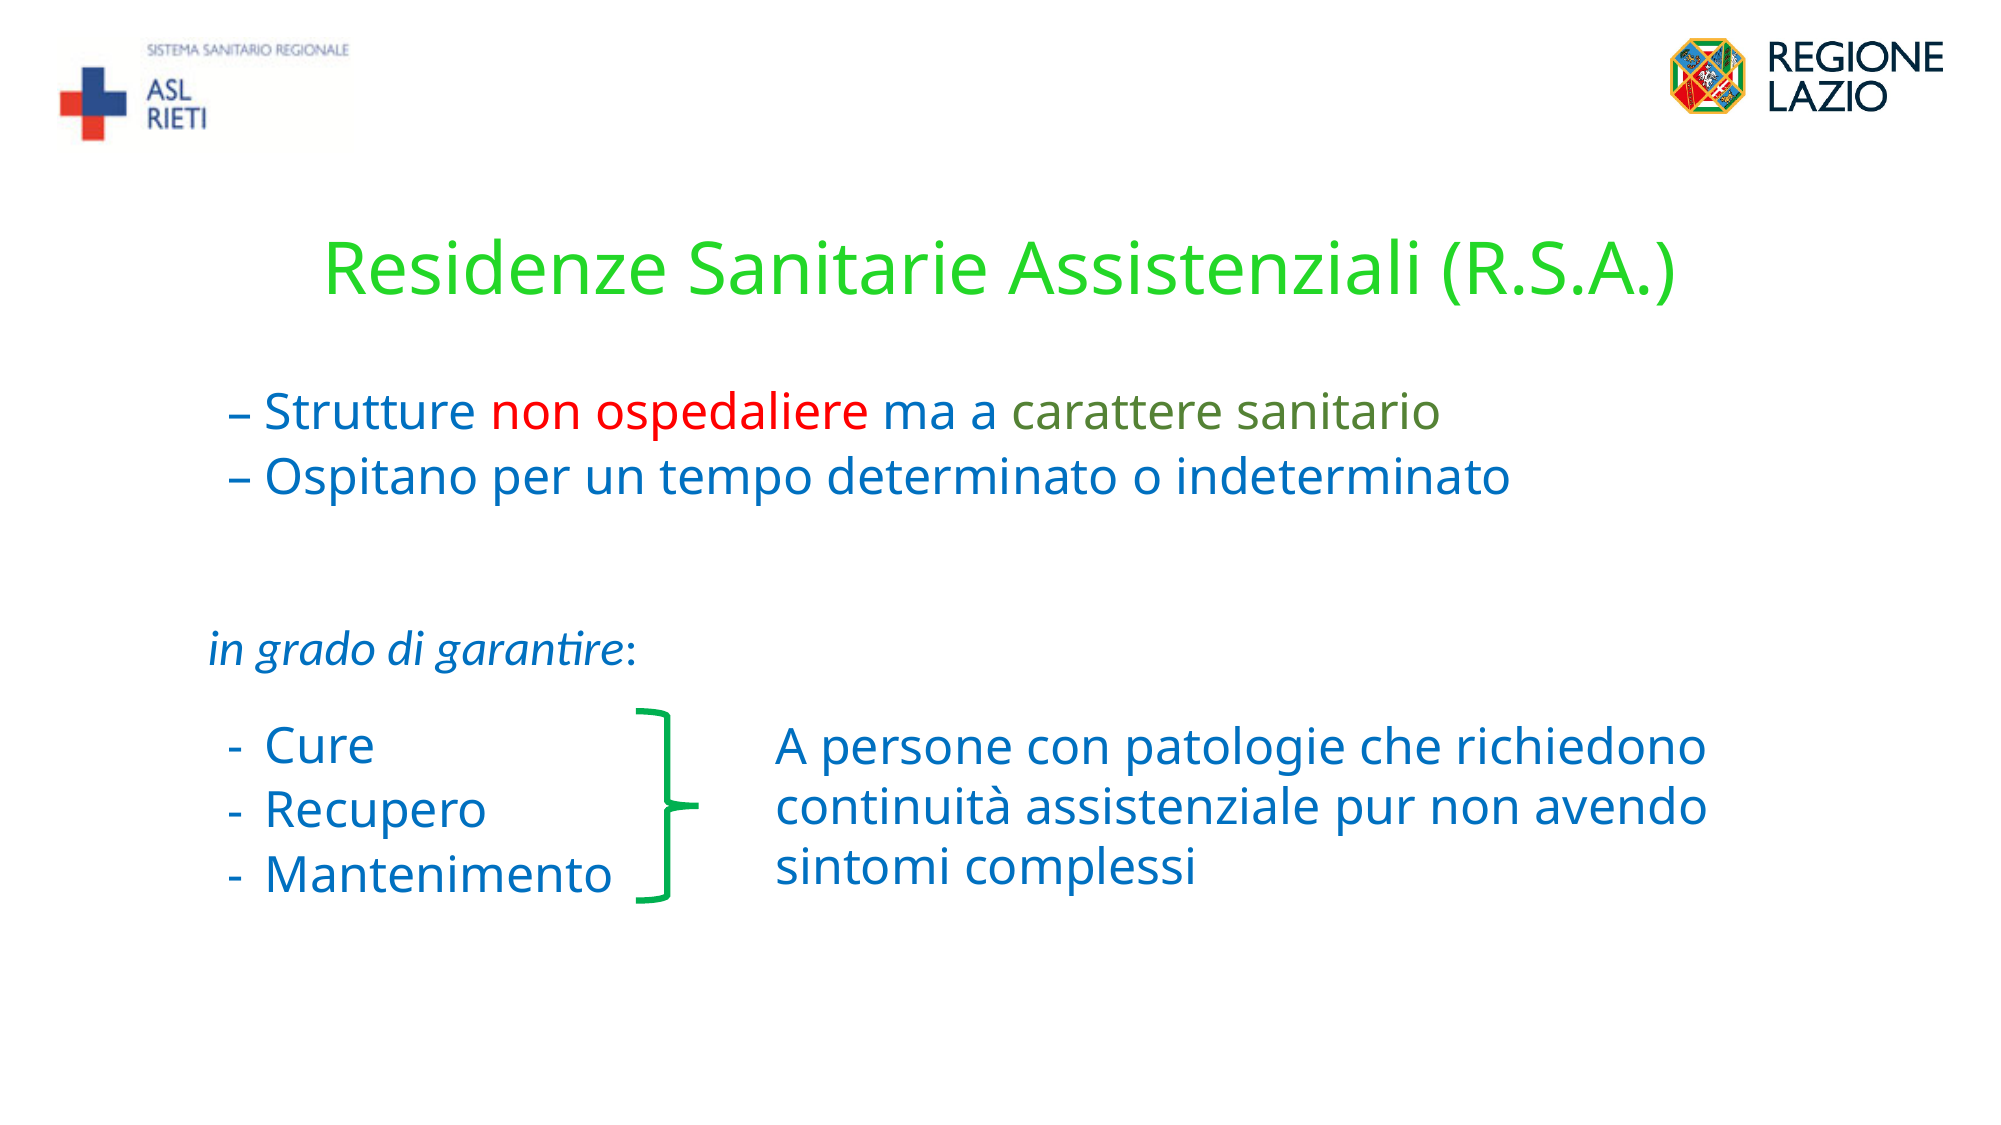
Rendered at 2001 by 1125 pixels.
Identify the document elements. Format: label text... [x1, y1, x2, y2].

text_box A persone con patologie che richiedono continuità assistenziale pur non avendo sintomi complessi [760, 707, 1765, 903]
picture [57, 37, 354, 153]
text_box [635, 710, 699, 902]
picture [1670, 38, 1943, 114]
list Residenze Sanitarie Assistenziali (R.S.A.) Strutture non ospedaliere ma a carattere sanitario Ospitano per un tempo determinato o indeterminato in grado di garantire: Cure Recupero Mantenimento [137, 224, 1863, 1039]
